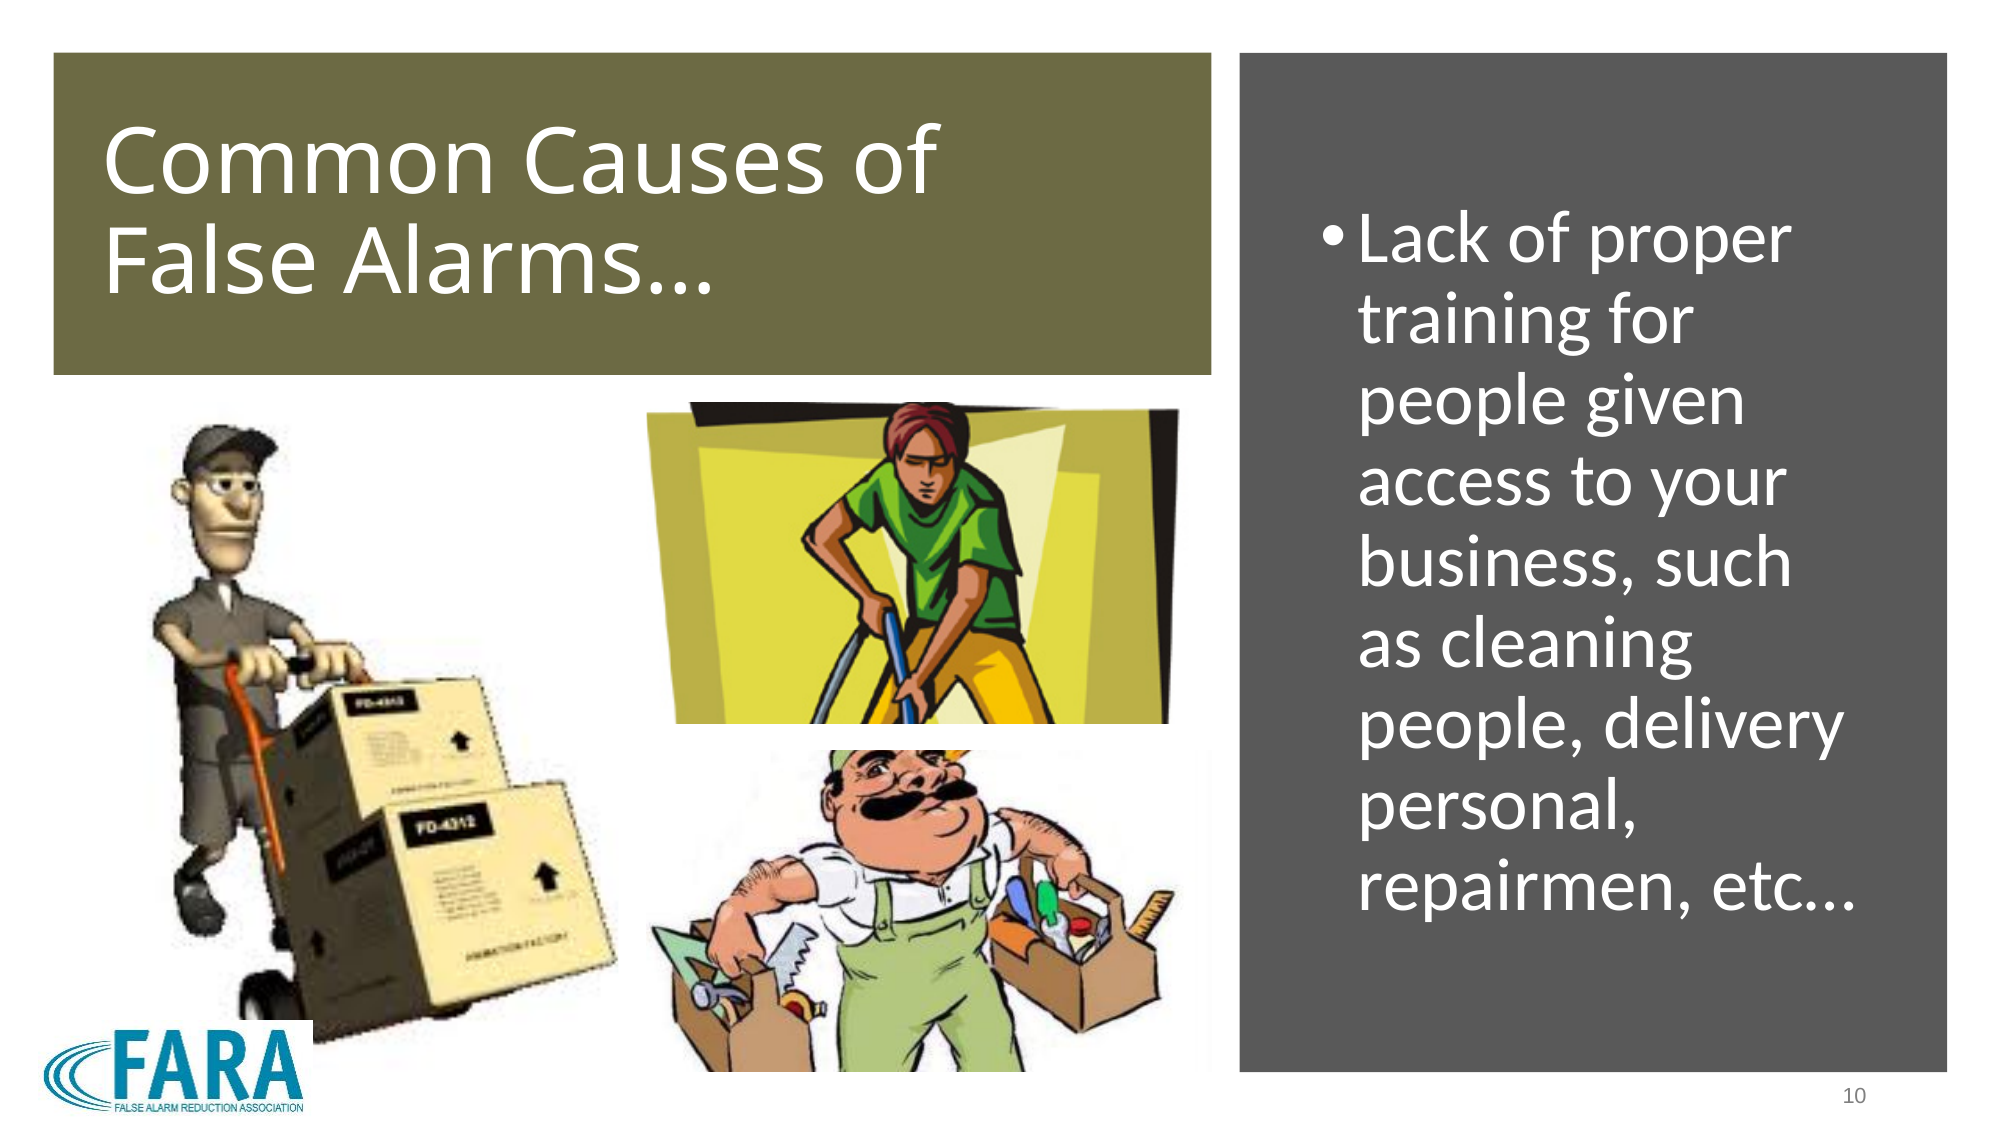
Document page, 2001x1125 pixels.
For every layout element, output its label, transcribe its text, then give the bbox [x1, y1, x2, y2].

picture [38, 402, 619, 1125]
text_box [53, 52, 1212, 376]
title Common Causes of False Alarms… [85, 80, 1168, 348]
picture [646, 402, 1212, 724]
slide_number 10 [1742, 1072, 1882, 1117]
picture [646, 749, 1212, 1072]
list Lack of proper training for people given access to your business, such as cleaning people, delivery personal, repairmen, etc… [1305, 125, 1882, 1000]
text_box [1239, 52, 1948, 1073]
